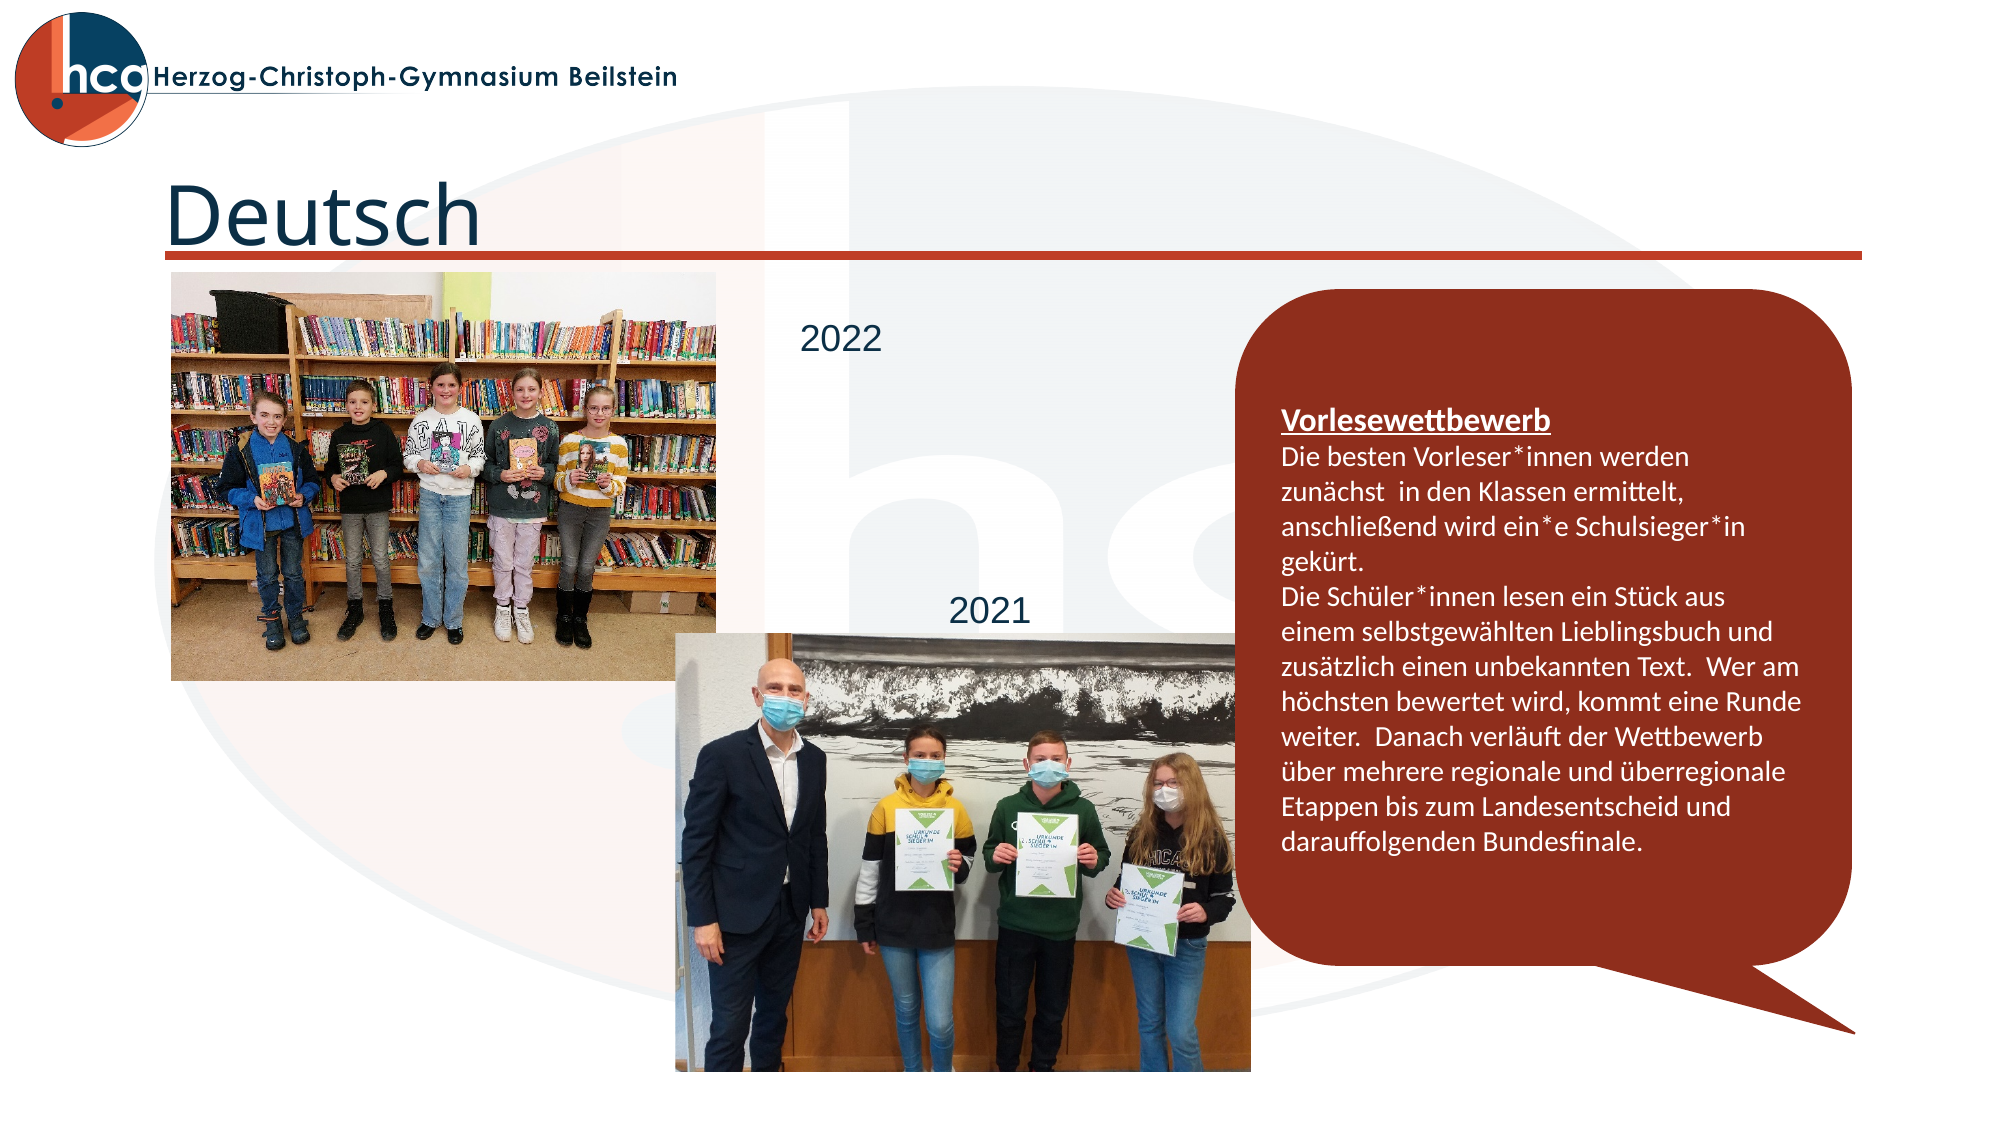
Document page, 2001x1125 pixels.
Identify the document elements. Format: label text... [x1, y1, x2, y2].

picture [7, 4, 694, 155]
title Deutsch [148, 124, 1202, 313]
text_box 2022 [785, 306, 1167, 367]
picture [675, 633, 1251, 1072]
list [170, 272, 716, 681]
text_box Vorlesewettbewerb Die besten Vorleser*innen werden zunächst in den Klassen ermittelt, anschließend wird ein*e Schulsieger*in gekürt. Die Schüler*innen lesen ein Stück aus einem selbstgewählten Lieblingsbuch und zusätzlich einen unbekannten Text. Wer am höchsten bewertet wird, kommt eine Runde weiter. Danach verläuft der Wettbewerb über mehrere regionale und überregionale Etappen bis zum Landesentscheid und darauffolgenden Bundesfinale. [1235, 289, 1856, 1035]
text_box 2021 [933, 578, 1235, 633]
